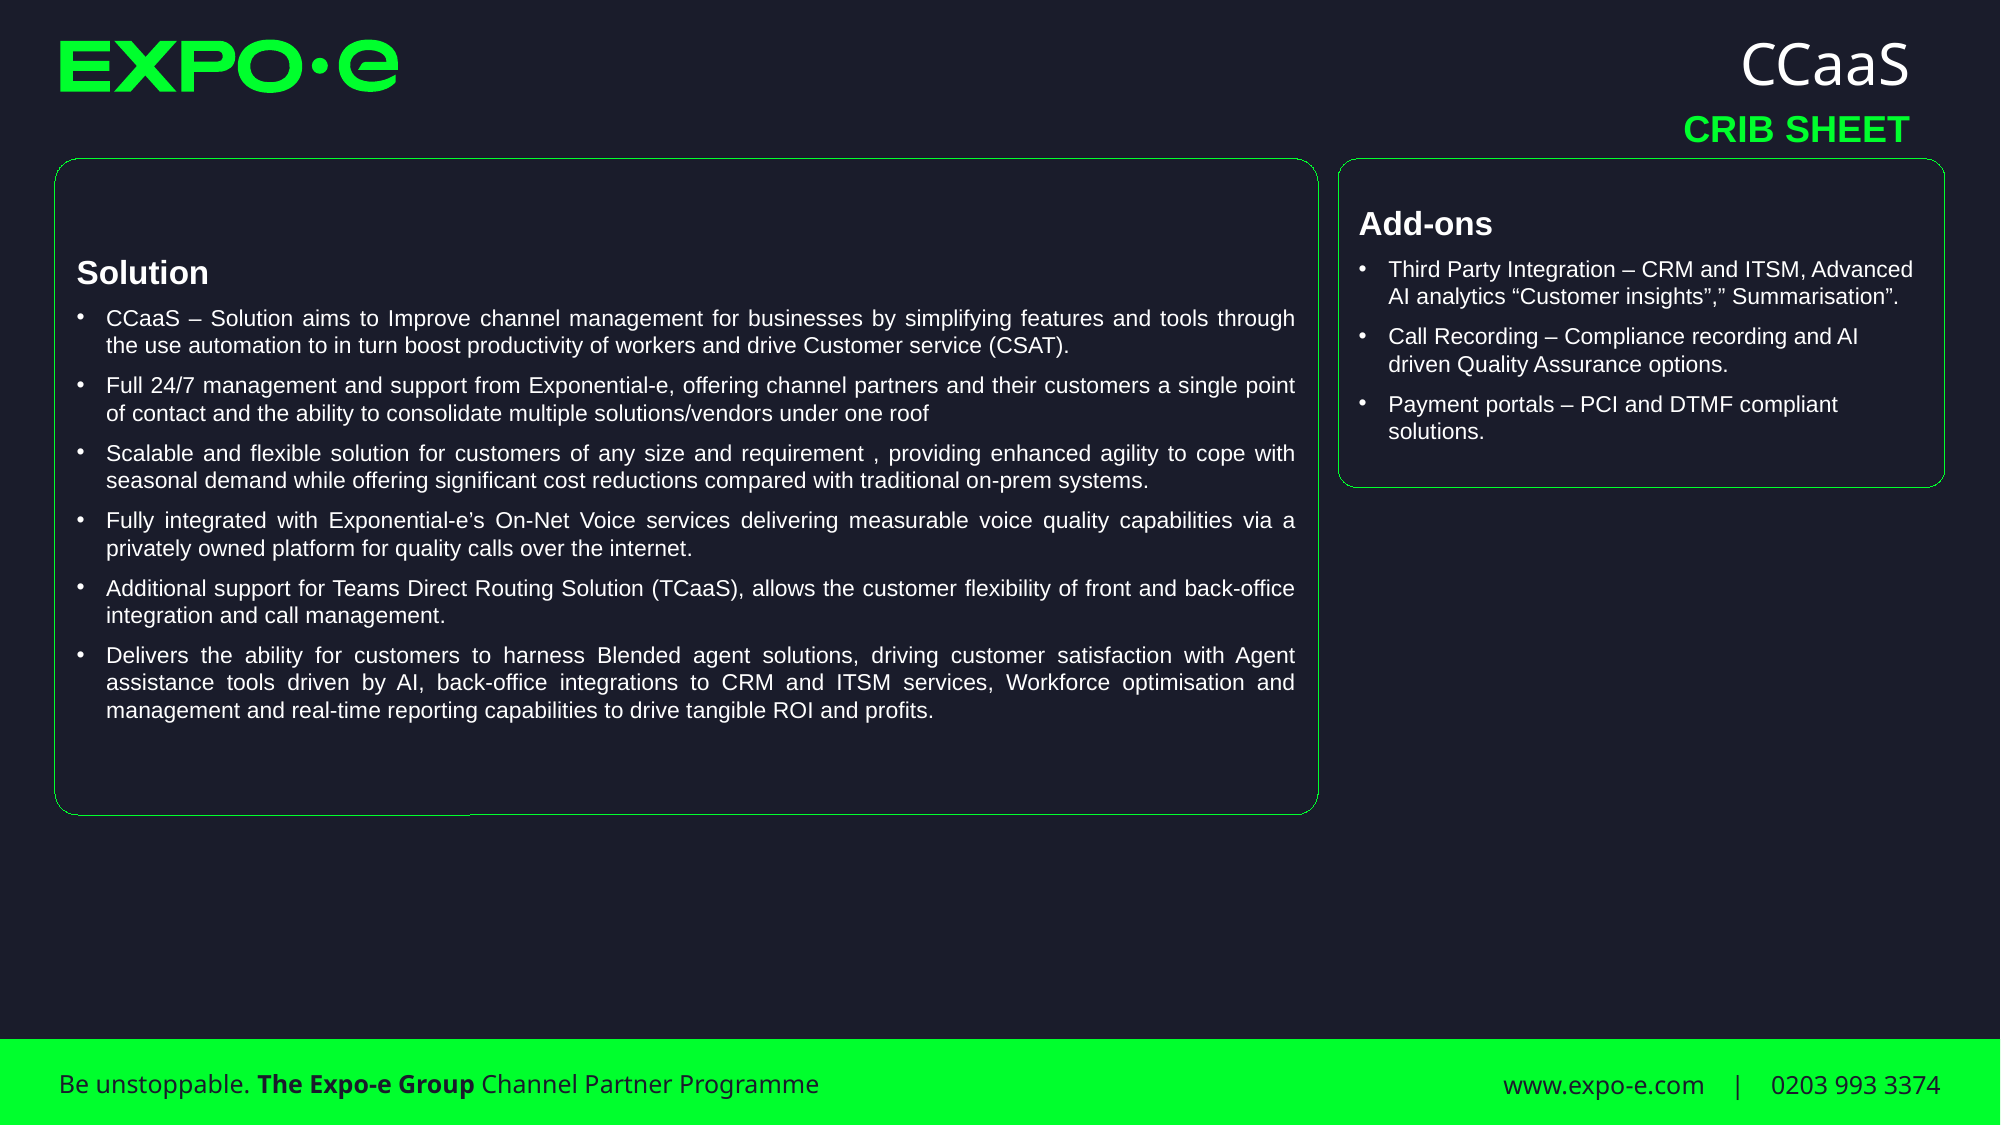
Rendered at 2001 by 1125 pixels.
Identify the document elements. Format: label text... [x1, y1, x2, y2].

text_box Solution CCaaS – Solution aims to Improve channel management for businesses by simplifying features and tools through the use automation to in turn boost productivity of workers and drive Customer service (CSAT). Full 24/7 management and support from Exponential-e, offering channel partners and their customers a single point of contact and the ability to consolidate multiple solutions/vendors under one roof Scalable and flexible solution for customers of any size and requirement , providing enhanced agility to cope with seasonal demand while offering significant cost reductions compared with traditional on-prem systems. Fully integrated with Exponential-e’s On-Net Voice services delivering measurable voice quality capabilities via a privately owned platform for quality calls over the internet. Additional support for Teams Direct Routing Solution (TCaaS), allows the customer flexibility of front and back-office integration and call management. Delivers the ability for customers to harness Blended agent solutions, driving customer satisfaction with Agent assistance tools driven by AI, back-office integrations to CRM and ITSM services, Workforce optimisation and management and real-time reporting capabilities to drive tangible ROI and profits. [54, 158, 1319, 816]
text_box CRIB SHEET [1666, 98, 1925, 158]
title CCaaS [454, 1, 1925, 124]
text_box Add-ons Third Party Integration – CRM and ITSM, Advanced AI analytics “Customer insights”,” Summarisation”. Call Recording – Compliance recording and AI driven Quality Assurance options. Payment portals – PCI and DTMF compliant solutions. [1338, 158, 1945, 488]
